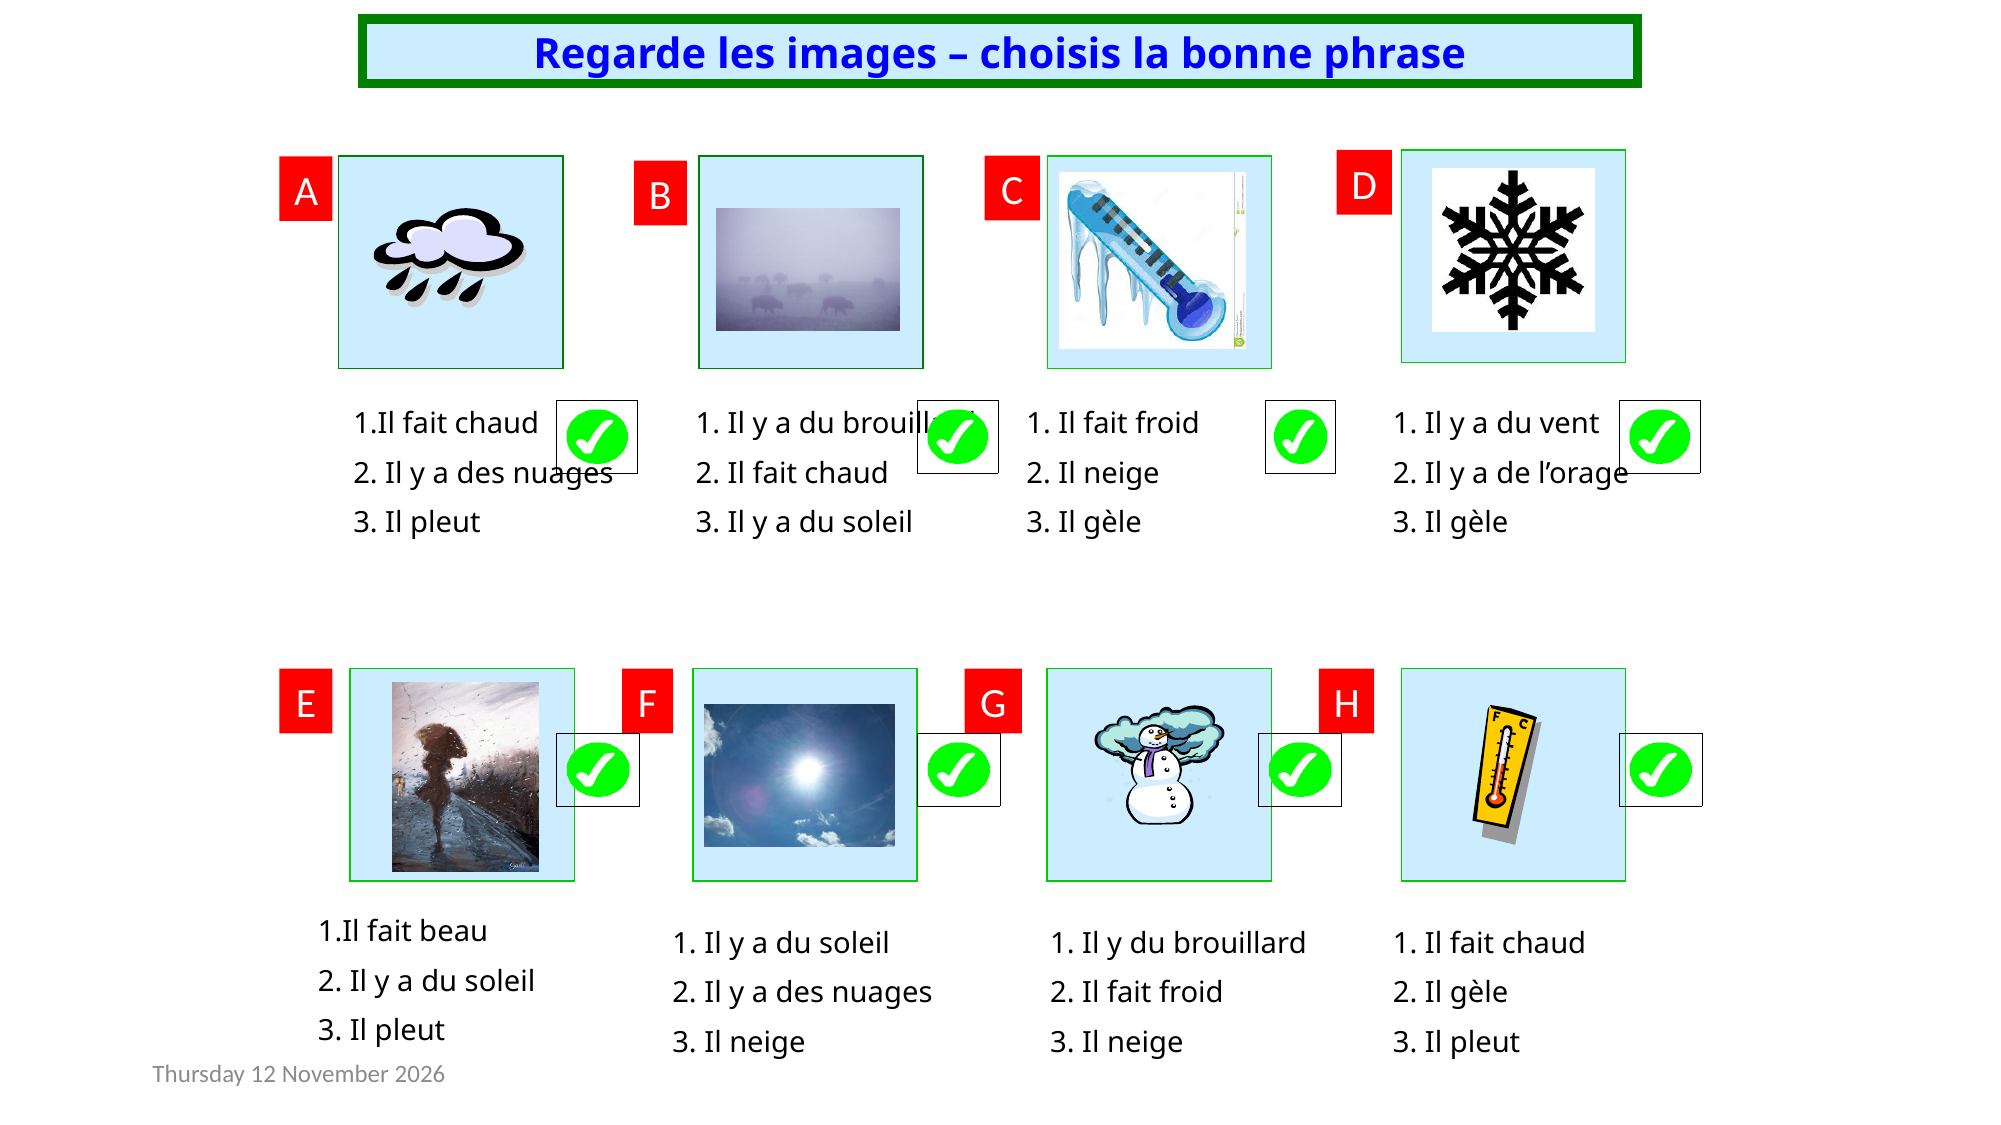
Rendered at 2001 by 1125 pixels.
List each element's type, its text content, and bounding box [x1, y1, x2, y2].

text_box E [279, 668, 333, 734]
picture [1432, 168, 1595, 332]
text_box A [279, 156, 333, 221]
slide_number vendredi 17 juin 2022 [137, 1042, 588, 1103]
text_box [692, 668, 918, 882]
text_box [338, 156, 563, 369]
text_box [698, 156, 924, 369]
text_box [1401, 668, 1626, 882]
text_box 1.Il fait beau 2. Il y a du soleil 3. Il pleut [303, 904, 634, 1054]
text_box G [964, 668, 1022, 734]
text_box 1. Il fait froid 2. Il neige 3. Il gèle [1011, 397, 1296, 546]
picture [1058, 172, 1246, 349]
text_box [1401, 149, 1626, 363]
picture [373, 207, 528, 309]
text_box H [1318, 668, 1375, 734]
picture [1094, 705, 1225, 825]
picture [392, 682, 539, 872]
text_box 1. Il y du brouillard 2. Il fait froid 3. Il neige [1035, 916, 1343, 1066]
text_box Regarde les images – choisis la bonne phrase [362, 19, 1638, 84]
picture [1472, 704, 1543, 847]
text_box B [633, 160, 687, 226]
text_box 1. Il y a du soleil 2. Il y a des nuages 3. Il neige [657, 916, 965, 1066]
picture [704, 704, 895, 847]
text_box D [1336, 149, 1392, 215]
text_box [350, 668, 575, 882]
picture [716, 208, 900, 331]
text_box 1. Il fait chaud 2. Il gèle 3. Il pleut [1378, 916, 1686, 1066]
text_box F [622, 668, 674, 734]
text_box [1047, 156, 1272, 369]
text_box 1.Il fait chaud 2. Il y a des nuages 3. Il pleut [338, 397, 646, 546]
text_box C [984, 155, 1040, 221]
text_box 1. Il y a du vent 2. Il y a de l’orage 3. Il gèle [1378, 397, 1685, 546]
text_box 1. Il y a du brouillard 2. Il fait chaud 3. Il y a du soleil [680, 397, 1011, 546]
text_box [1047, 668, 1272, 882]
